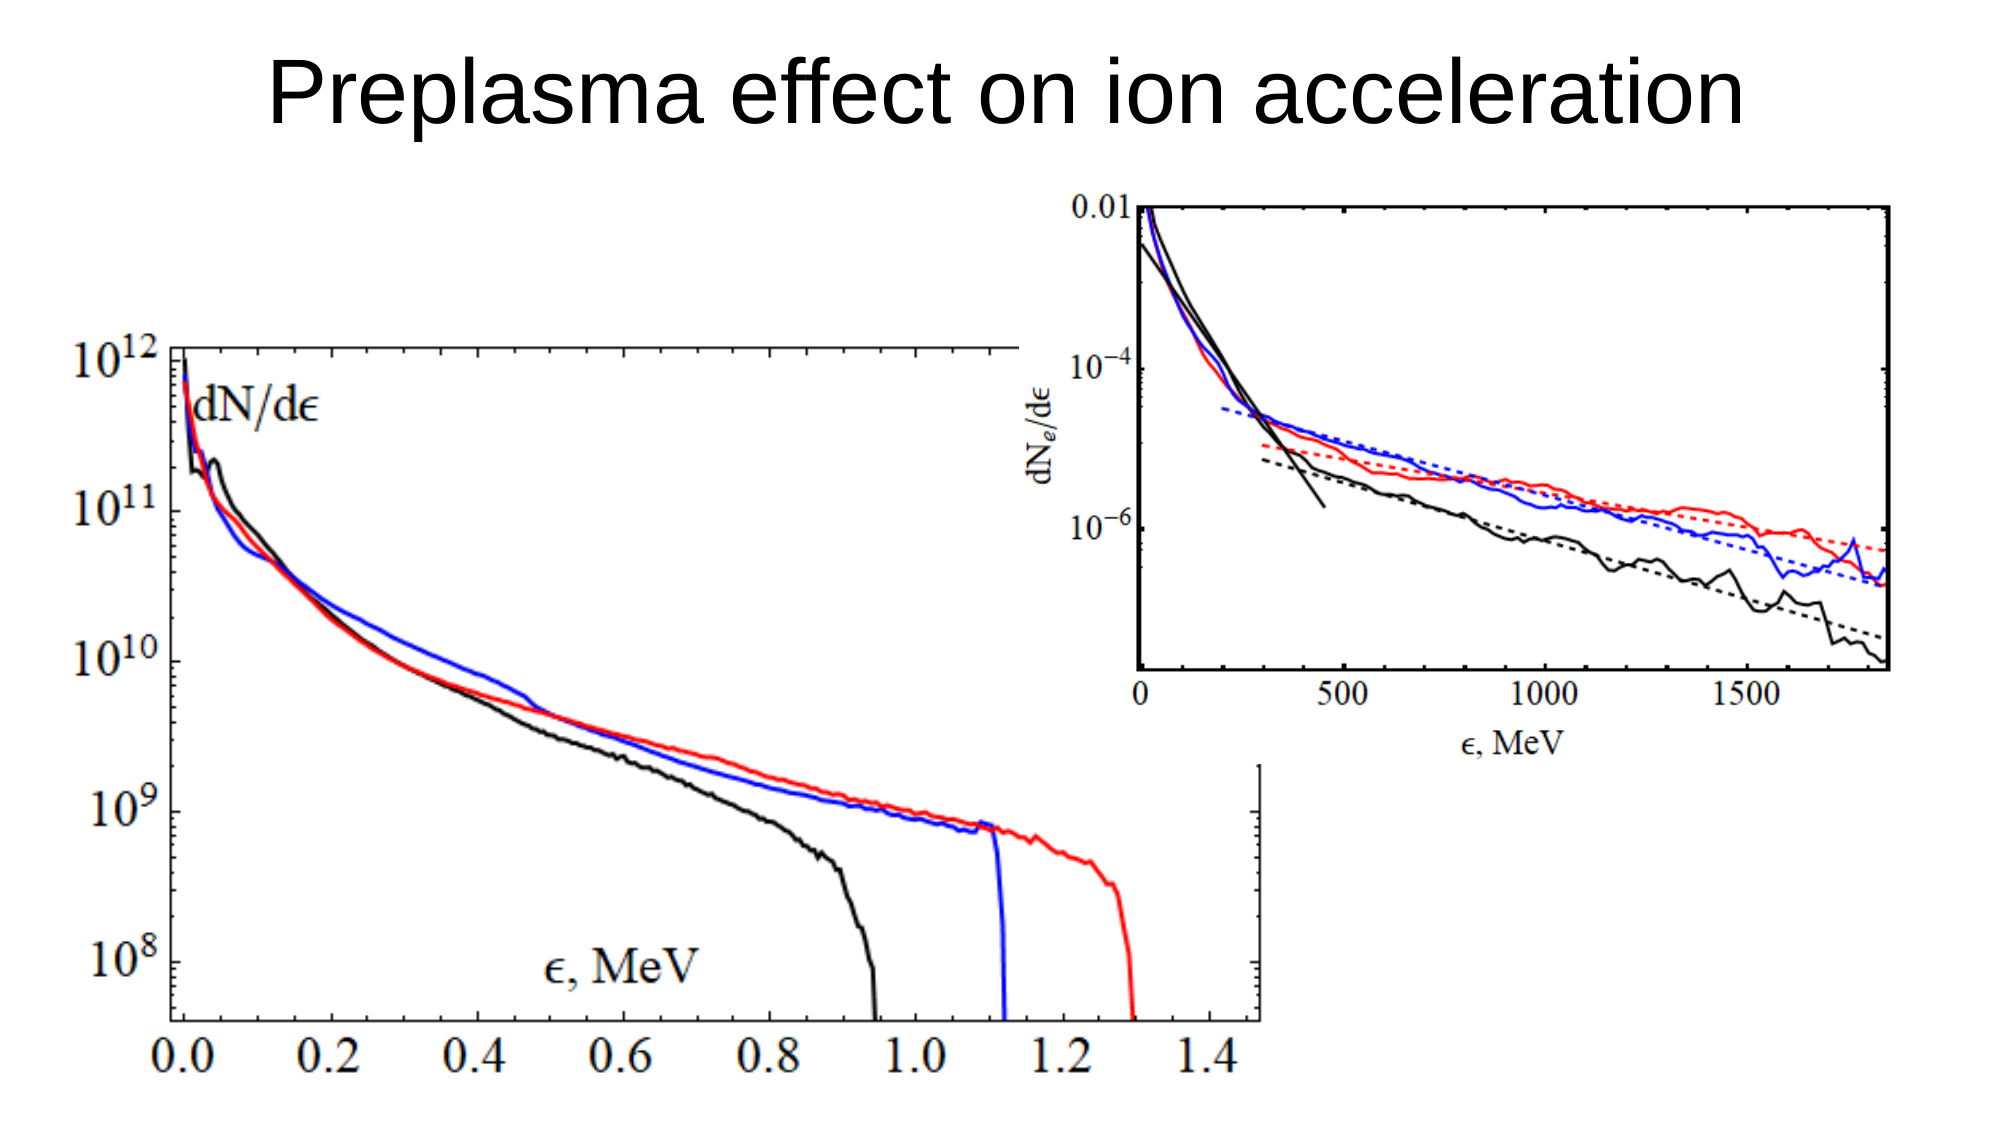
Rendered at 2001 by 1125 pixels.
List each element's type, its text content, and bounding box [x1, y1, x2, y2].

picture [70, 188, 1894, 1088]
text_box Preplasma effect on ion acceleration [14, 37, 2000, 189]
